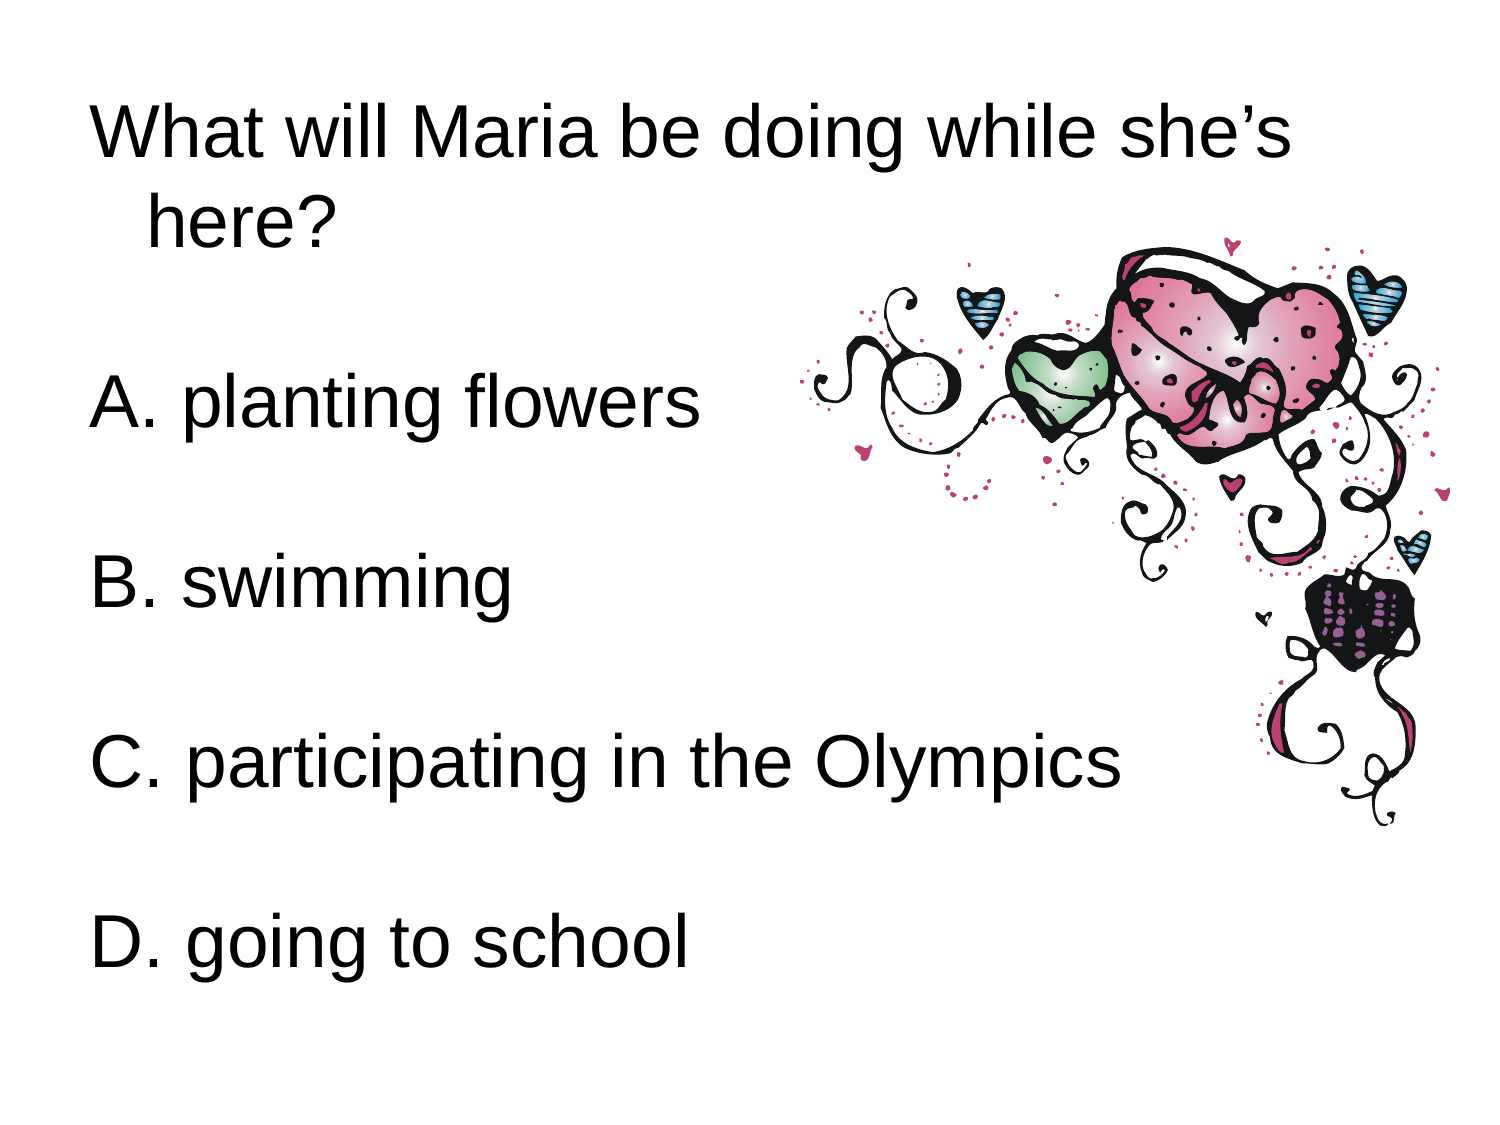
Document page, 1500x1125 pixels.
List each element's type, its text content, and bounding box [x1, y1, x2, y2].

text_box What will Maria be doing while she’s here? planting flowers swimming participating in the Olympics going to school [74, 74, 1338, 990]
picture [799, 237, 1451, 827]
